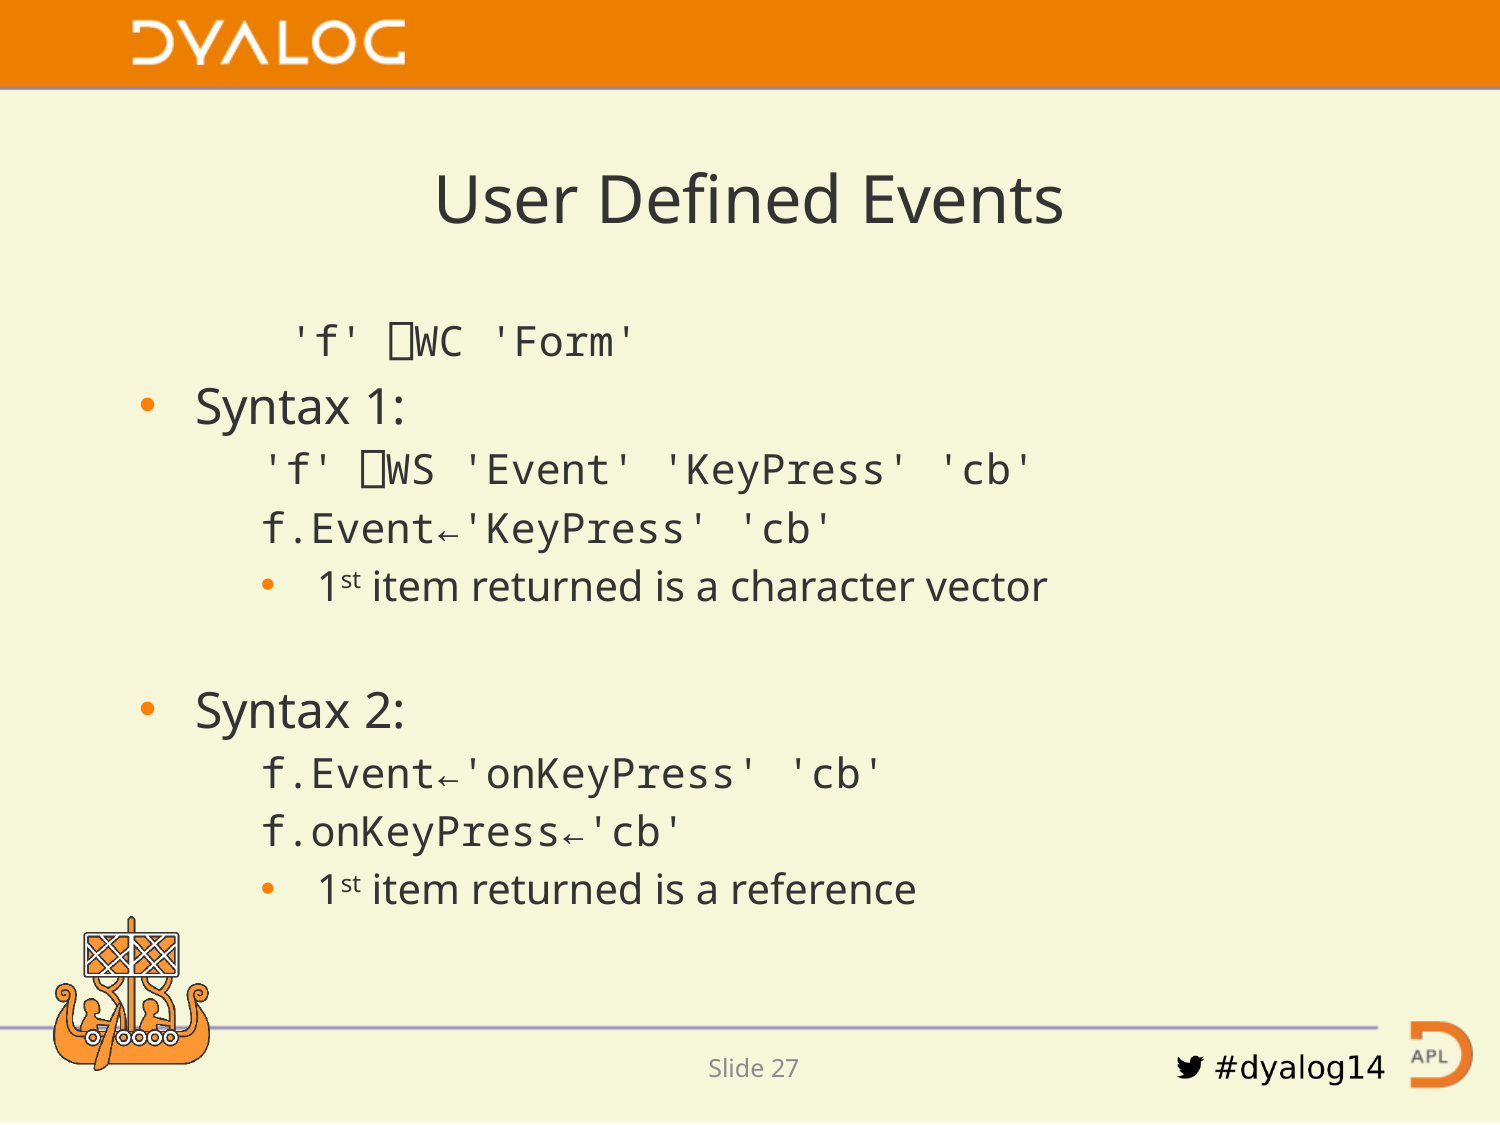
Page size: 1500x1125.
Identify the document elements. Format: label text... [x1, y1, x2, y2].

slide_number Slide 26 [585, 1039, 923, 1100]
list User Defined Events 'f' ⎕WC 'Form' Syntax 1: 'f' ⎕WS 'Event' 'KeyPress' 'cb' f.Event←'KeyPress' 'cb' 1st item returned is a character vector Syntax 2: f.Event←'onKeyPress' 'cb' f.onKeyPress←'cb' 1st item returned is a reference [123, 149, 1376, 941]
picture [0, 0, 1500, 1123]
